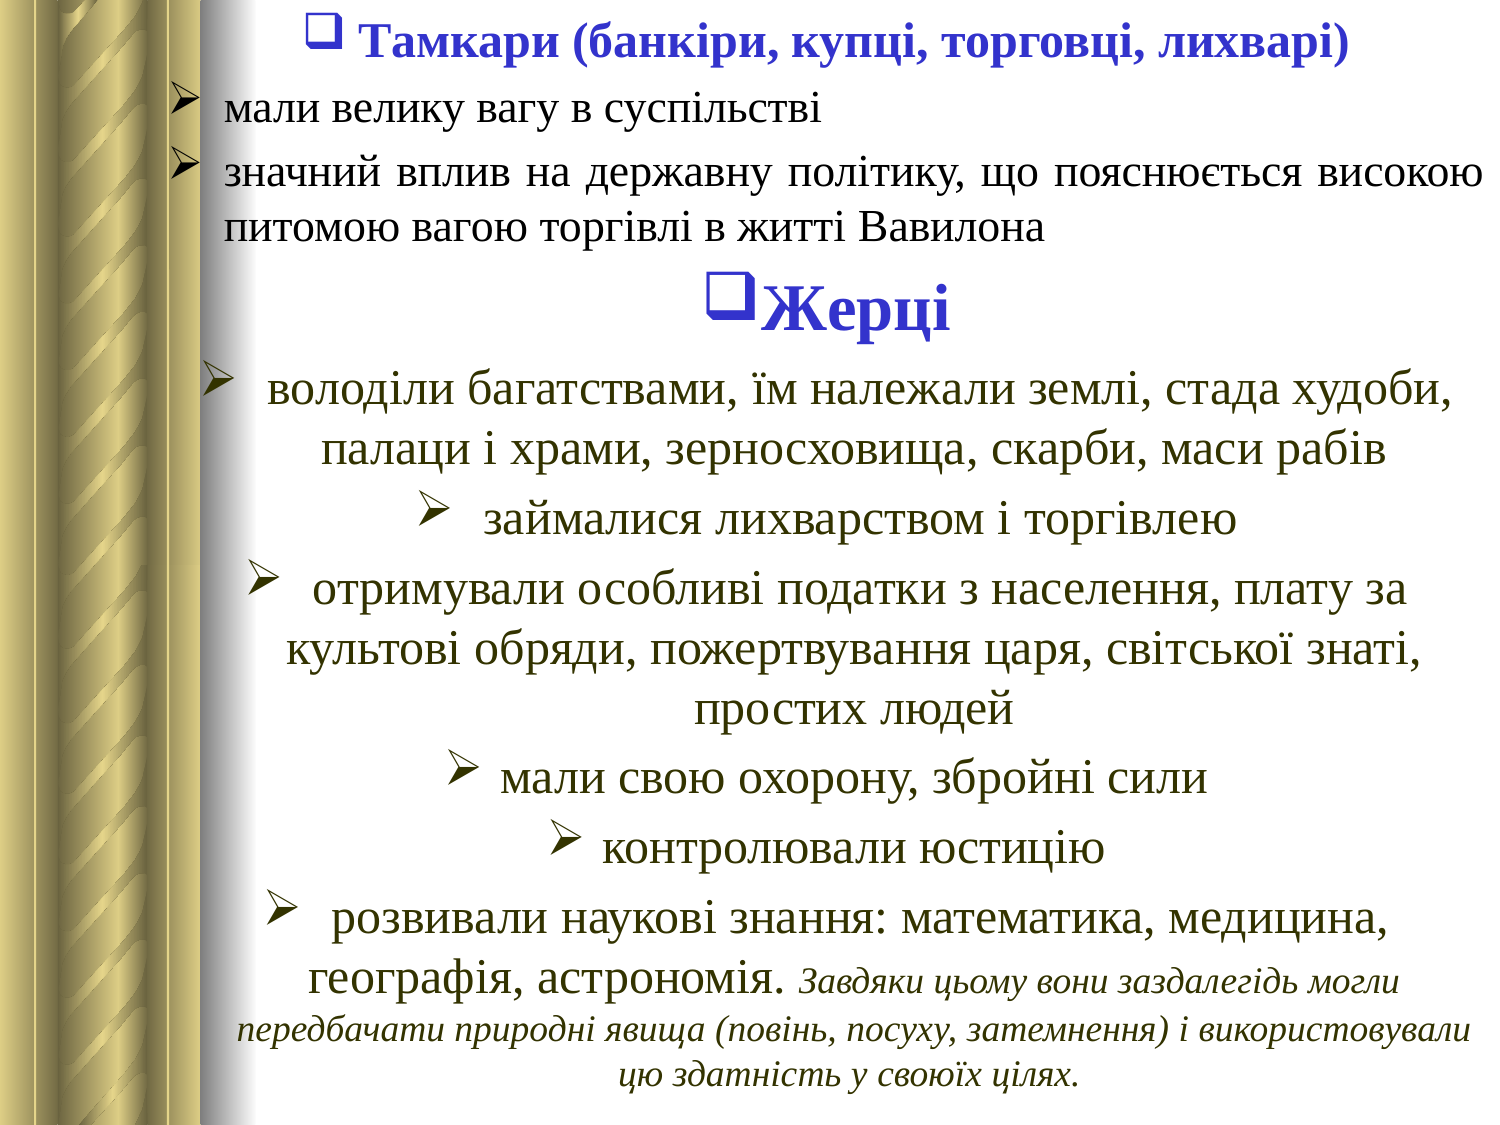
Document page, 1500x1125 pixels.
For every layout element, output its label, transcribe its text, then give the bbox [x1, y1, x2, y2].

list Тамкари (банкіри, купці, торговці, лихварі) мали велику вагу в суспільстві значний вплив на державну політику, що пояснюється високою питомою вагою торгівлі в житті Вавилона Жерці володіли багатствами, їм належали землі, стада худоби, палаци і храми, зерносховища, скарби, маси рабів займалися лихварством і торгівлею отримували особливі податки з населення, плату за культові обряди, пожертвування царя, світської знаті, простих людей мали свою охорону, збройні сили контролювали юстицію розвивали наукові знання: математика, медицина, географія, астрономія. Завдяки цьому вони заздалегідь могли передбачати природні явища (повінь, посуху, затемнення) і використовували цю здатність у своюїх цілях. [152, 0, 1500, 1125]
